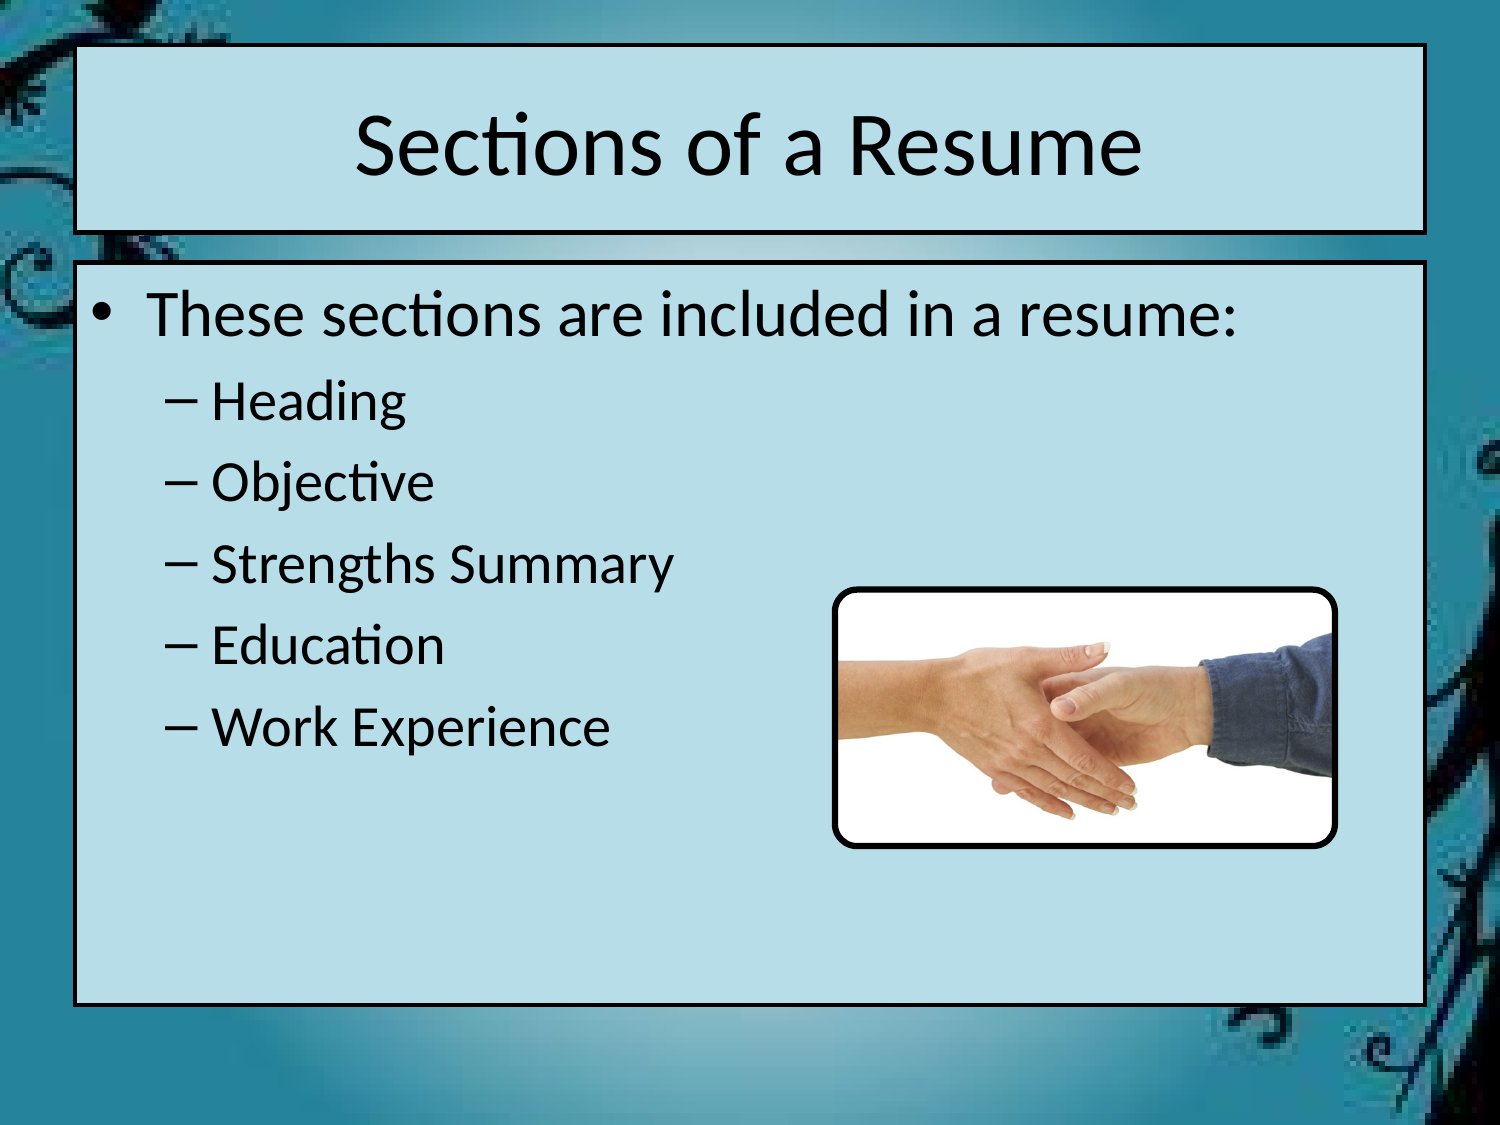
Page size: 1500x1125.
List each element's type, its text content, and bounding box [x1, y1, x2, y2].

list These sections are included in a resume: Heading Objective Strengths Summary Education Work Experience [73, 260, 1427, 1007]
title Sections of a Resume [73, 43, 1427, 235]
picture [0, 0, 1500, 1125]
